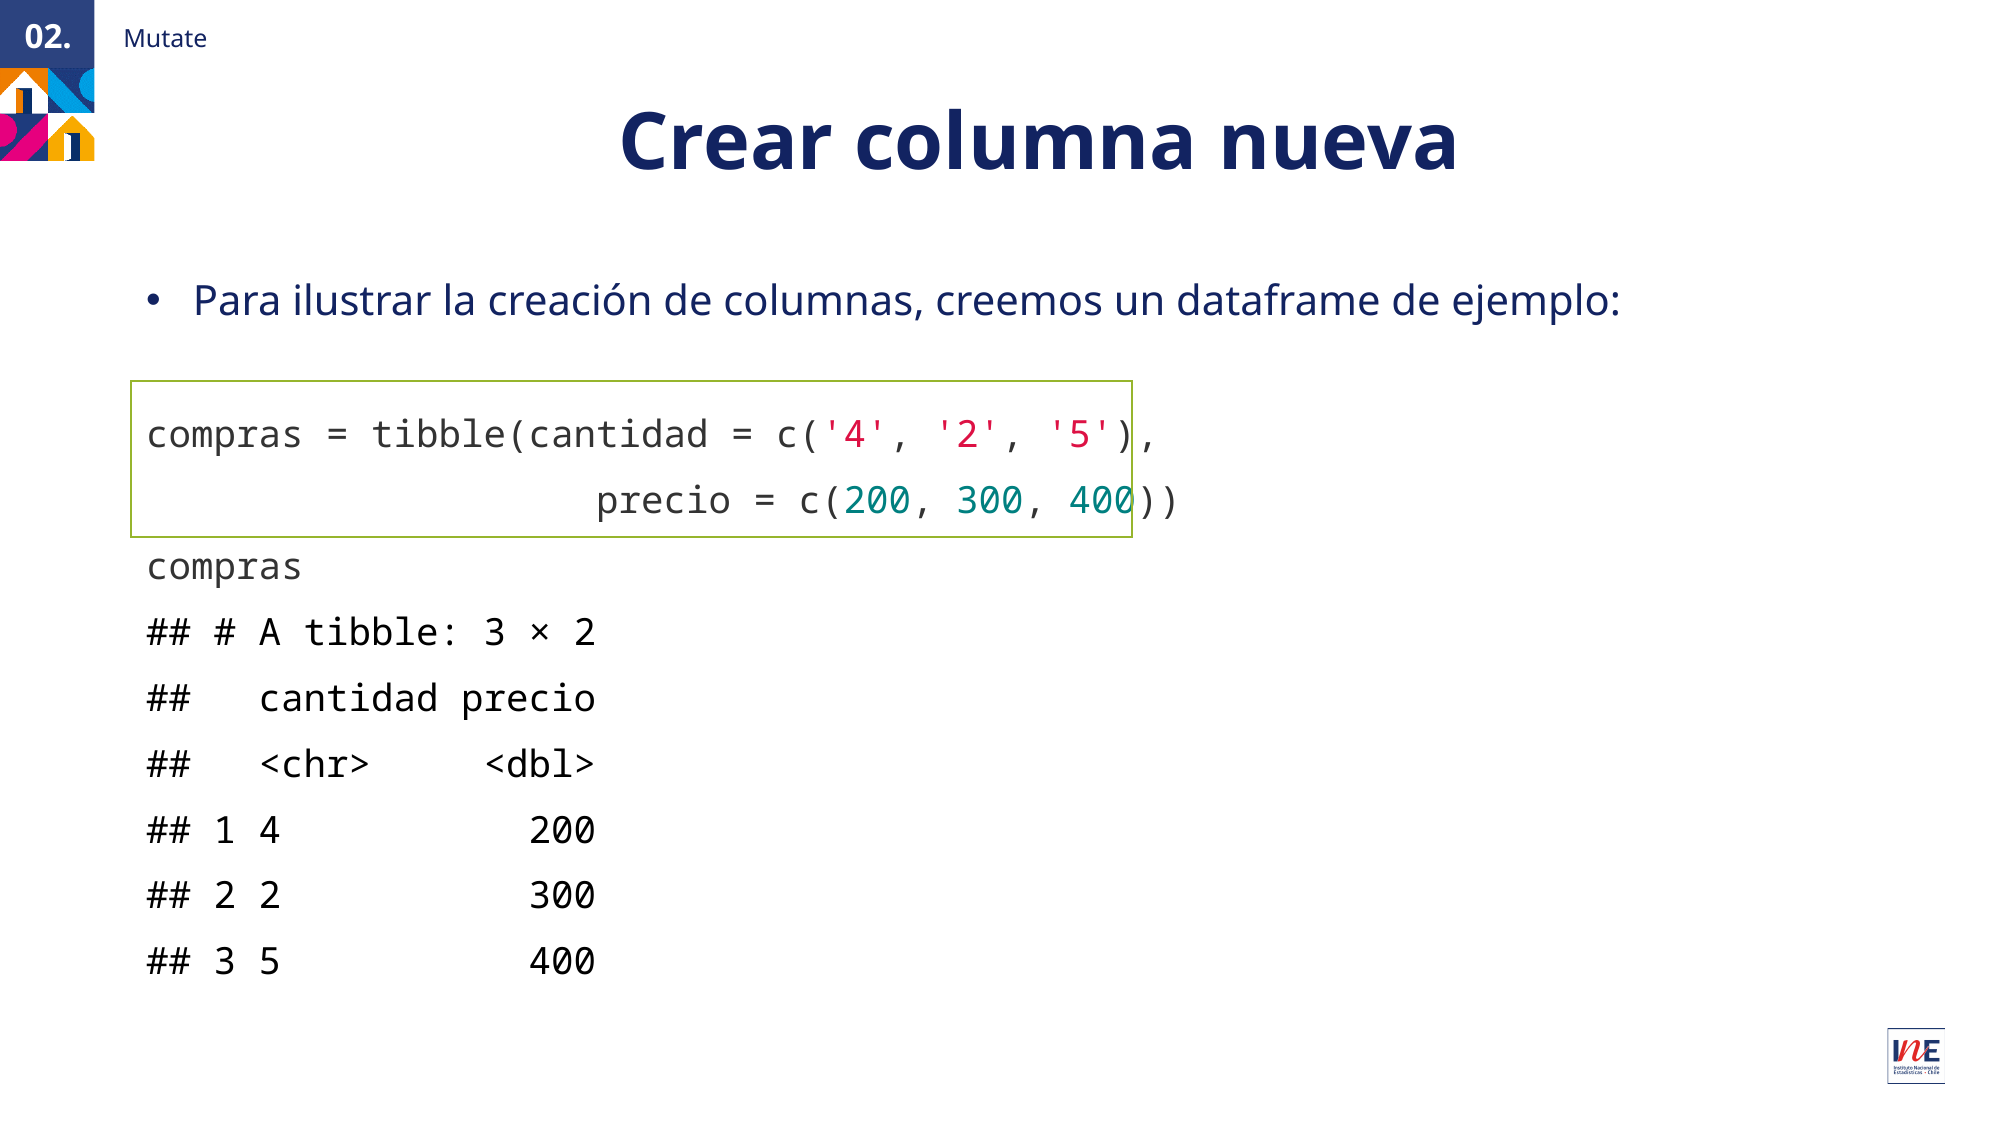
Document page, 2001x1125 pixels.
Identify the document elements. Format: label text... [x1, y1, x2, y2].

list Crear columna nueva [146, 82, 1933, 215]
list 02. [0, 9, 96, 66]
list Para ilustrar la creación de columnas, creemos un dataframe de ejemplo: compras = tibble(cantidad = c('4', '2', '5'), precio = c(200, 300, 400)) compras ## # A tibble: 3 × 2 ## cantidad precio ## <chr> <dbl> ## 1 4 200 ## 2 2 300 ## 3 5 400 [146, 266, 1817, 1024]
text_box [130, 380, 1133, 538]
picture [0, 68, 94, 161]
list Mutate [123, 0, 1910, 81]
